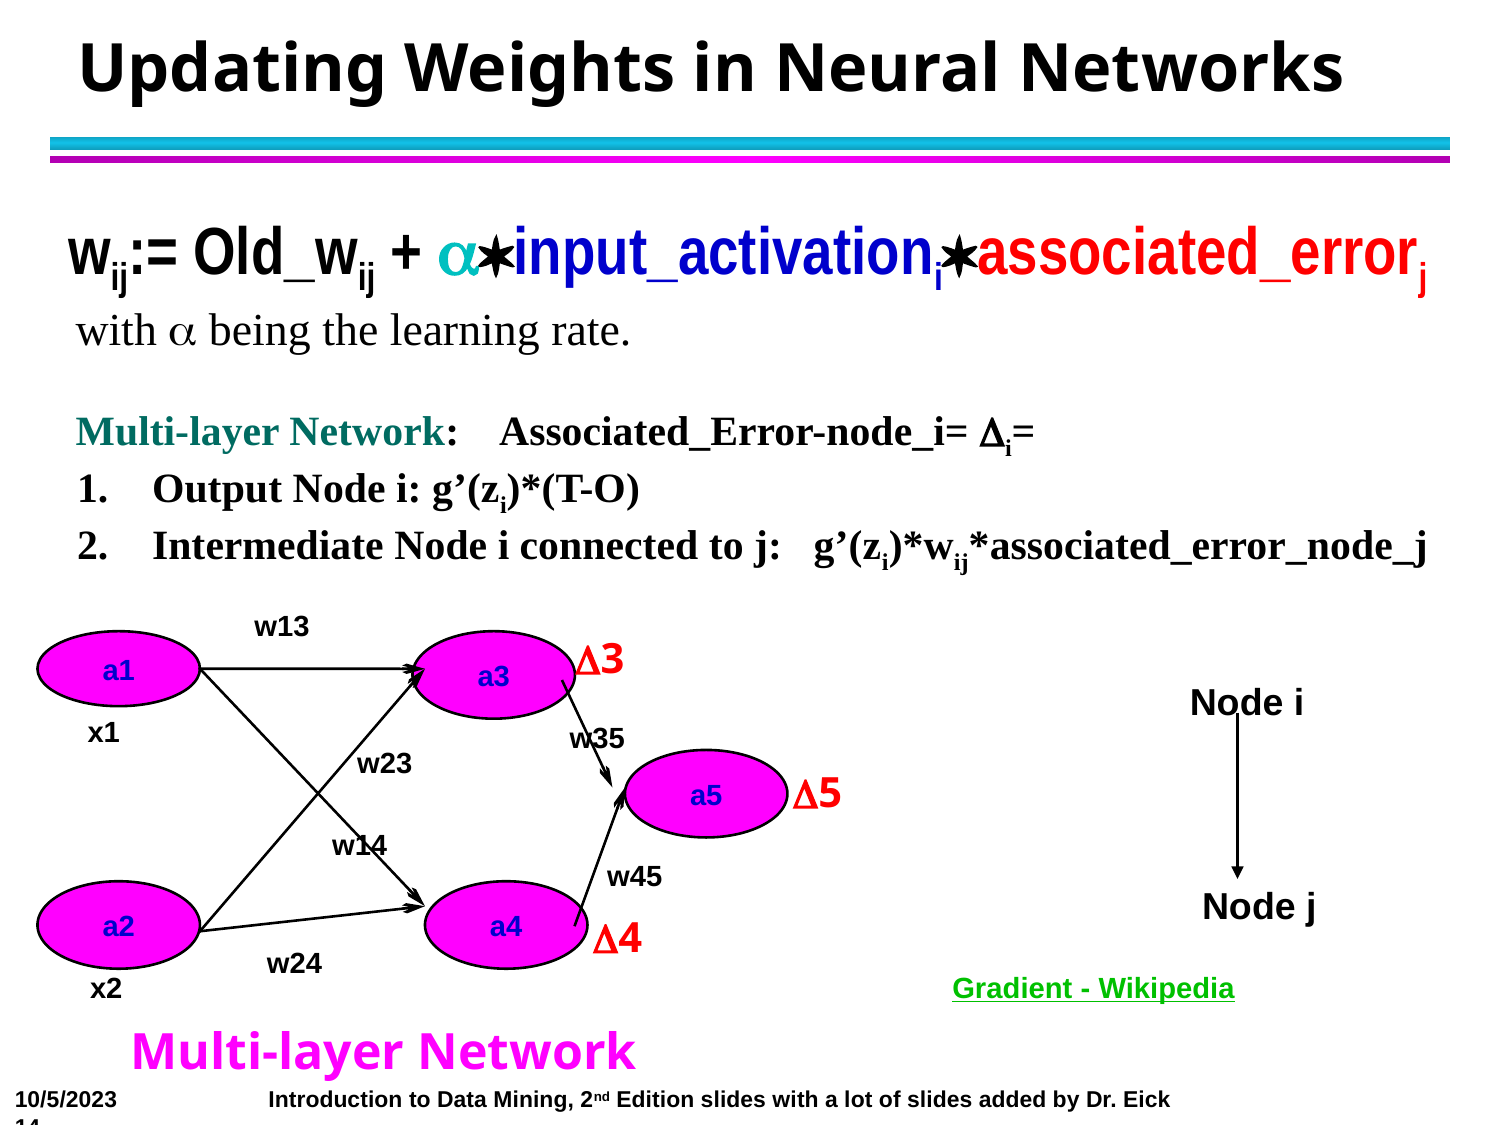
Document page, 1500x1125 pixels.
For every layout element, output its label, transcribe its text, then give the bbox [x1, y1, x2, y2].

text_box [389, 869, 425, 906]
text_box w14 [317, 818, 403, 869]
text_box a4 [424, 881, 578, 969]
text_box a1 [37, 631, 200, 706]
text_box w35 [554, 712, 640, 763]
text_box x1 [72, 706, 135, 756]
text_box D3 [560, 624, 640, 690]
text_box a3 [414, 631, 567, 719]
text_box w23 [342, 737, 428, 788]
text_box [201, 663, 424, 674]
text_box with  being the learning rate. Multi-layer Network: Associated_Error-node_i= i= Output Node i: g’(zi)*(T-O) Intermediate Node i connected to j: g’(zi)*wij*associated_error_node_j [0, 291, 1475, 583]
text_box a2 [37, 881, 200, 968]
text_box D5 [777, 758, 858, 824]
text_box w45 [592, 849, 678, 900]
text_box Gradient - Wikipedia [937, 962, 1500, 1013]
text_box Node i [1175, 670, 1380, 730]
text_box Node j [1187, 874, 1393, 935]
text_box [199, 903, 425, 932]
text_box D4 [578, 903, 658, 969]
text_box [602, 787, 625, 849]
text_box Multi-layer Network [115, 1012, 653, 1088]
text_box a5 [625, 749, 777, 838]
text_box wij:= Old_wij + a*input_activationi*associated_errorj [53, 200, 1443, 291]
text_box [598, 763, 613, 788]
title Updating Weights in Neural Networks [62, 24, 1421, 113]
text_box x2 [75, 962, 138, 1013]
text_box w24 [252, 937, 338, 988]
text_box w13 [239, 599, 325, 650]
text_box a3 [412, 670, 421, 677]
text_box [366, 668, 425, 737]
